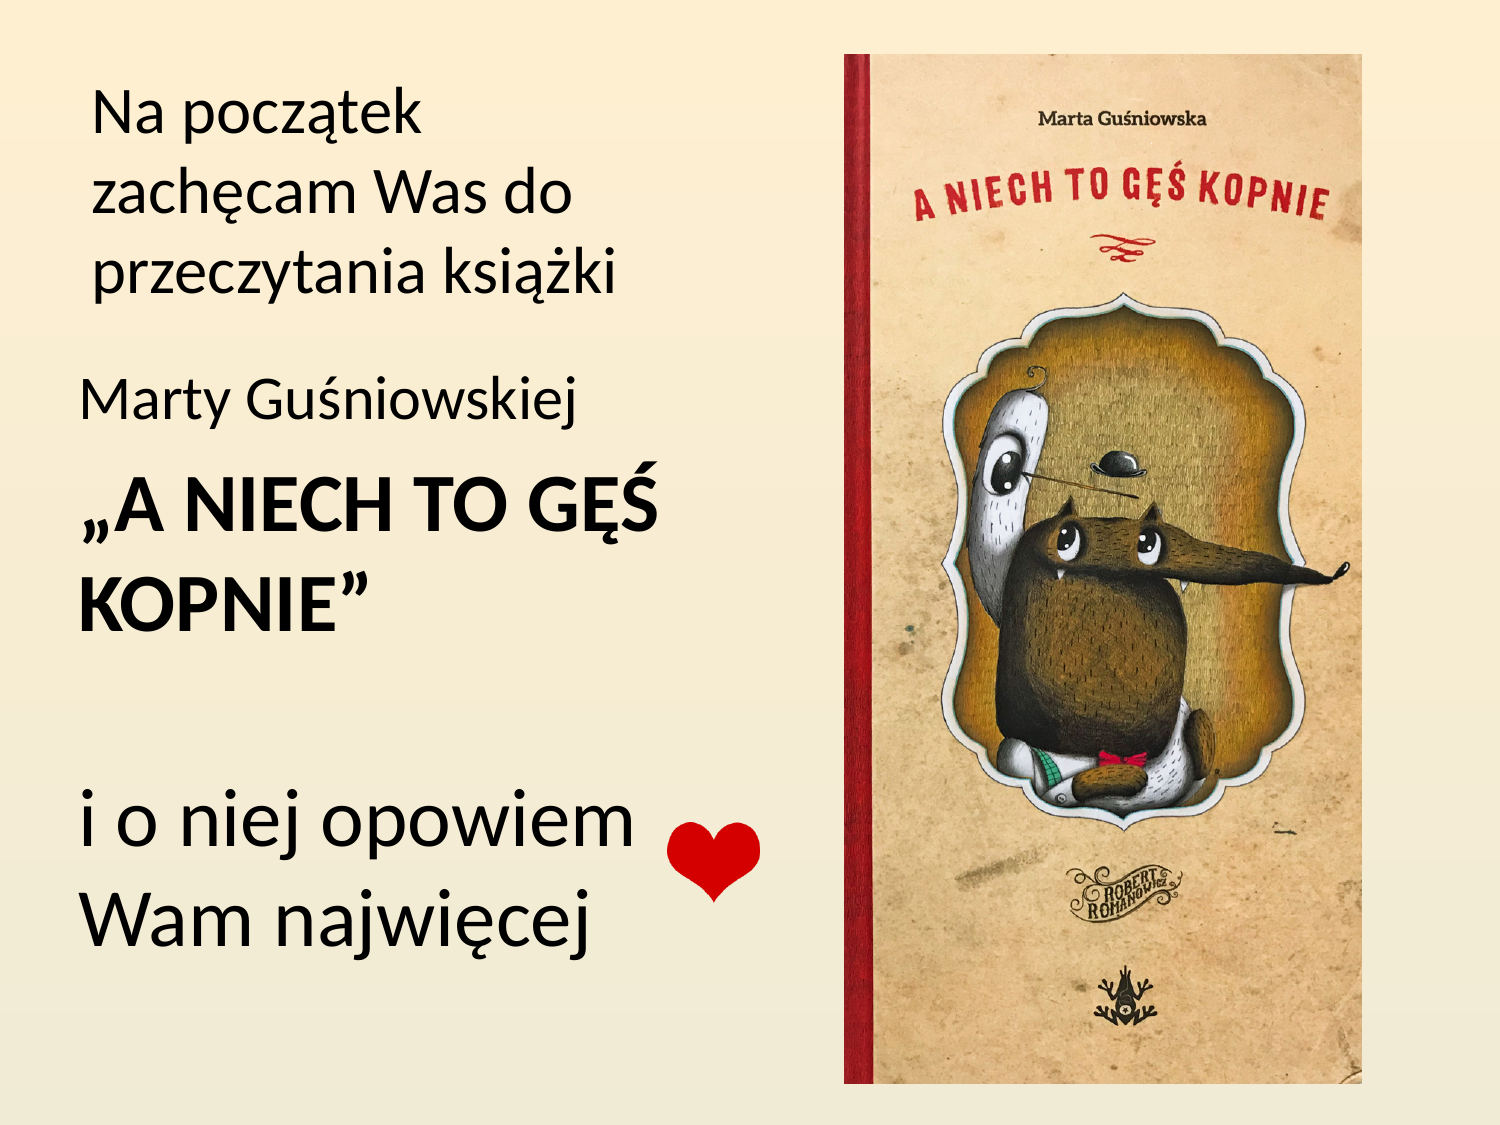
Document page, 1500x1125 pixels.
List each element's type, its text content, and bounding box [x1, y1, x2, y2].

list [844, 54, 1362, 1085]
picture [667, 822, 760, 903]
list Marty Guśniowskiej „A NIECH TO GĘŚ KOPNIE” i o niej opowiem Wam najwięcej [63, 349, 749, 976]
title Na początek zachęcam Was do przeczytania książki [76, 54, 691, 315]
